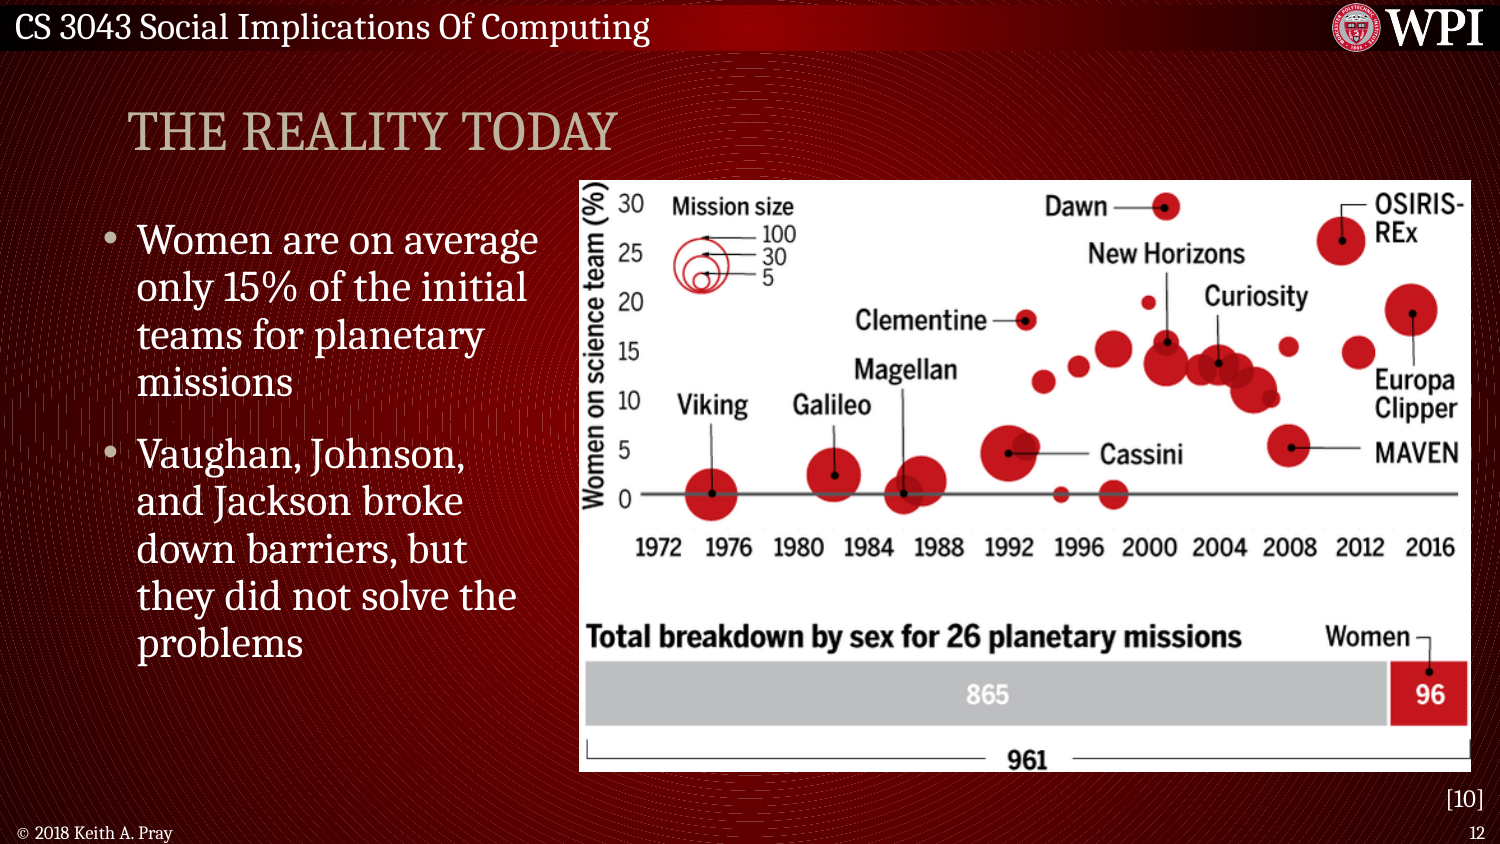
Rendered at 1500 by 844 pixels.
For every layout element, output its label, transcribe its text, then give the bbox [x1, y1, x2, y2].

slide_number 12 [1397, 821, 1500, 844]
title THE REALITY TODAY [112, 59, 1388, 210]
picture [579, 180, 1471, 773]
list Women are on average only 15% of the initial teams for planetary missions Vaughan, Johnson, and Jackson broke down barriers, but they did not solve the problems [87, 209, 555, 760]
text_box [10] [0, 775, 1500, 821]
picture [1332, 3, 1483, 52]
footer © 2018 Keith A. Pray [0, 821, 913, 844]
